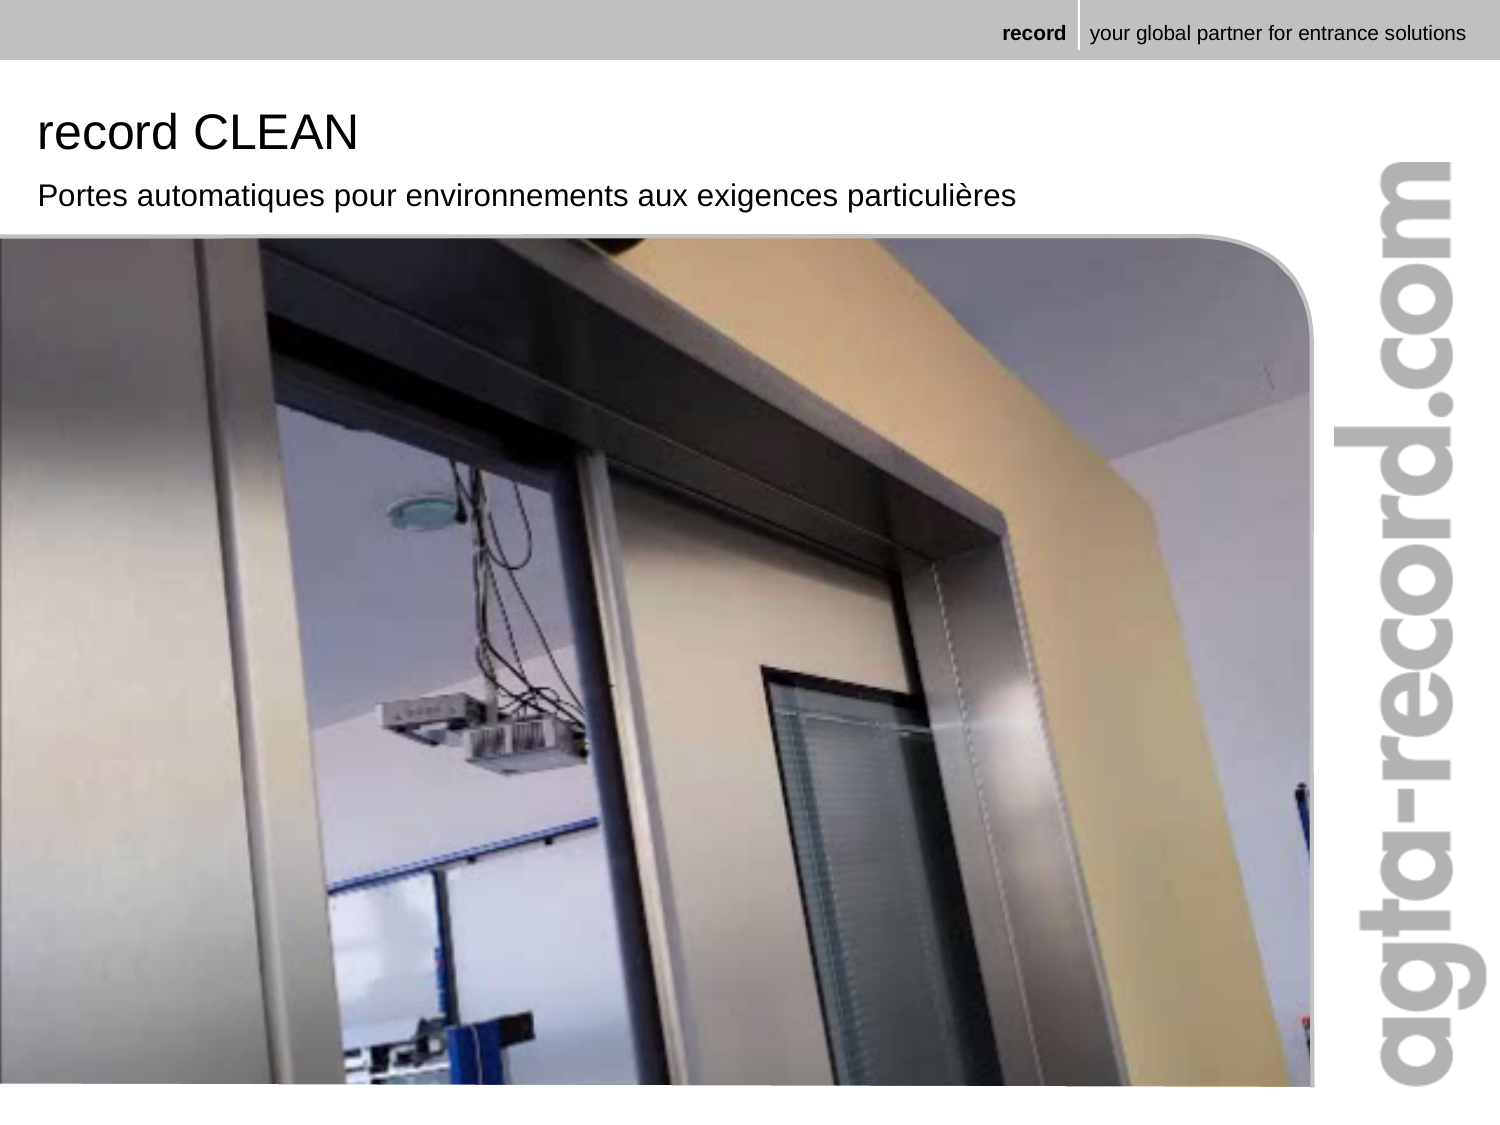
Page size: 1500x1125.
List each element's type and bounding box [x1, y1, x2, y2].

text_box [0, 60, 1500, 1125]
picture [1334, 162, 1488, 1088]
